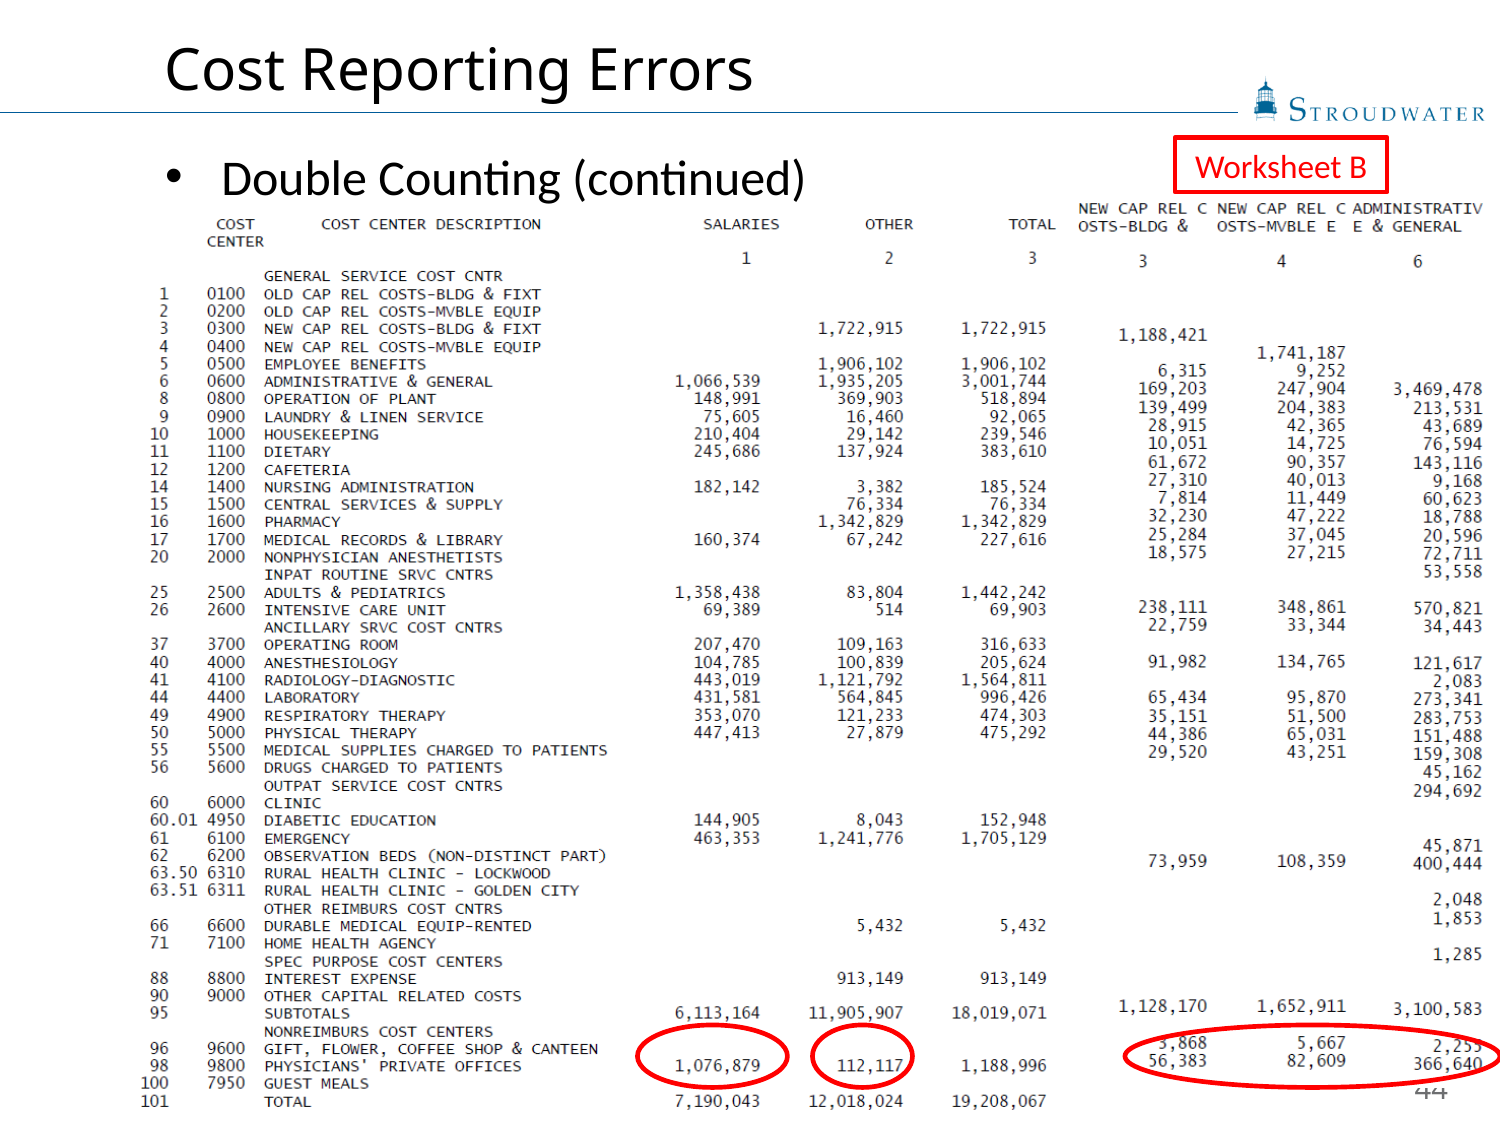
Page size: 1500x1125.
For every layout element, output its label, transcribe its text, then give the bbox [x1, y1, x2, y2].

picture [1250, 72, 1488, 125]
text_box Worksheet B [1173, 135, 1389, 194]
list Double Counting (continued) [149, 137, 1351, 963]
picture [136, 210, 1063, 1113]
picture [1078, 199, 1350, 1076]
picture [1351, 199, 1488, 1088]
text_box [1491, 1046, 1500, 1066]
text_box Cost Reporting Errors [150, 24, 1025, 100]
